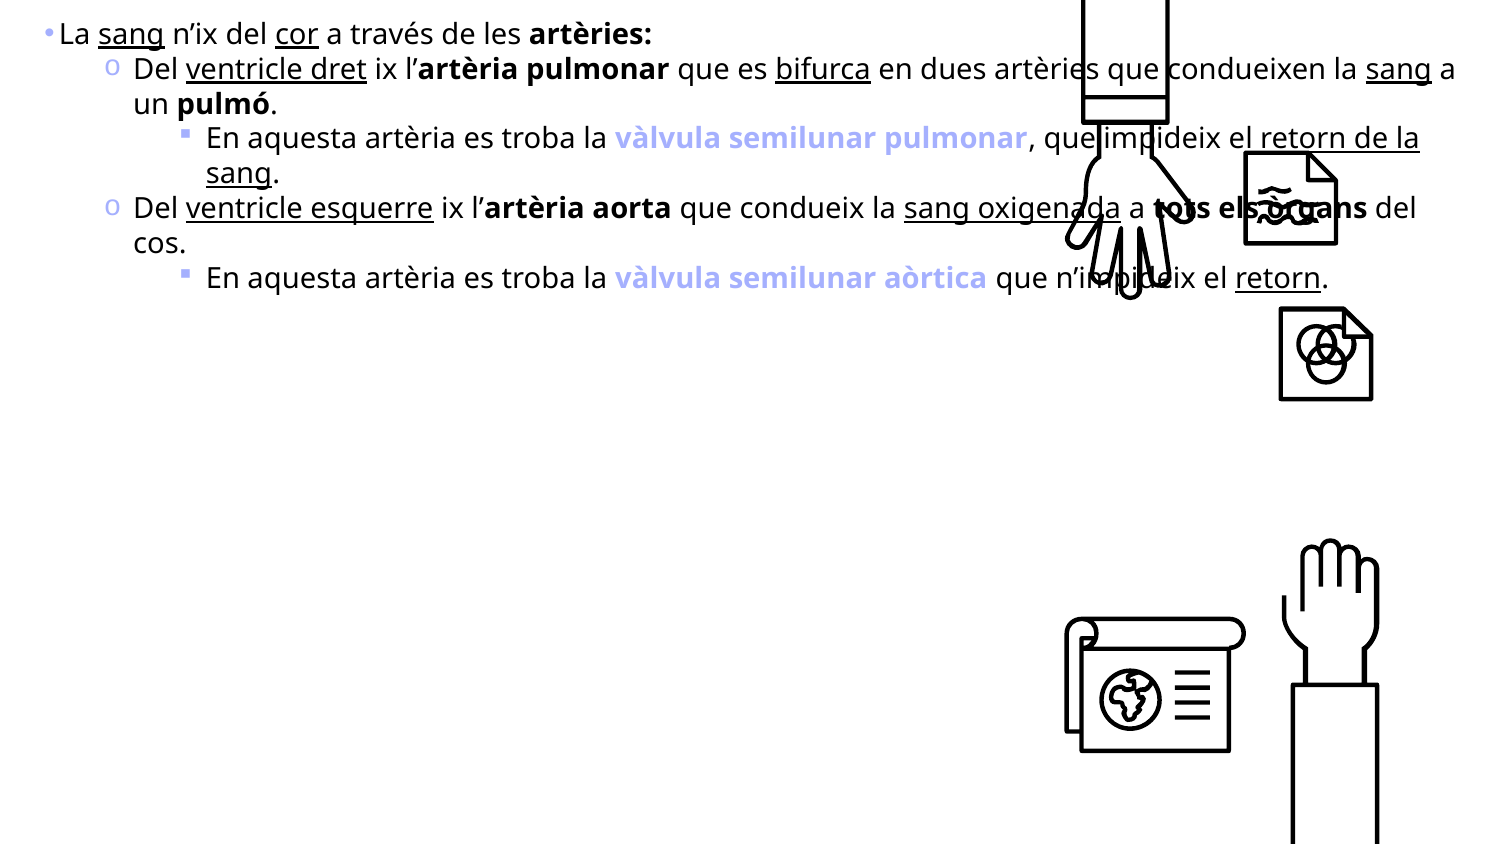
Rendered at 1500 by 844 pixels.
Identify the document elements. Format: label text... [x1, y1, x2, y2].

list La sang n’ix del cor a través de les artèries: Del ventricle dret ix l’artèria pulmonar que es bifurca en dues artèries que condueixen la sang a un pulmó. En aquesta artèria es troba la vàlvula semilunar pulmonar, que impideix el retorn de la sang. Del ventricle esquerre ix l’artèria aorta que condueix la sang oxigenada a tots els òrgans del cos. En aquesta artèria es troba la vàlvula semilunar aòrtica que n’impideix el retorn. [14, 0, 1486, 223]
